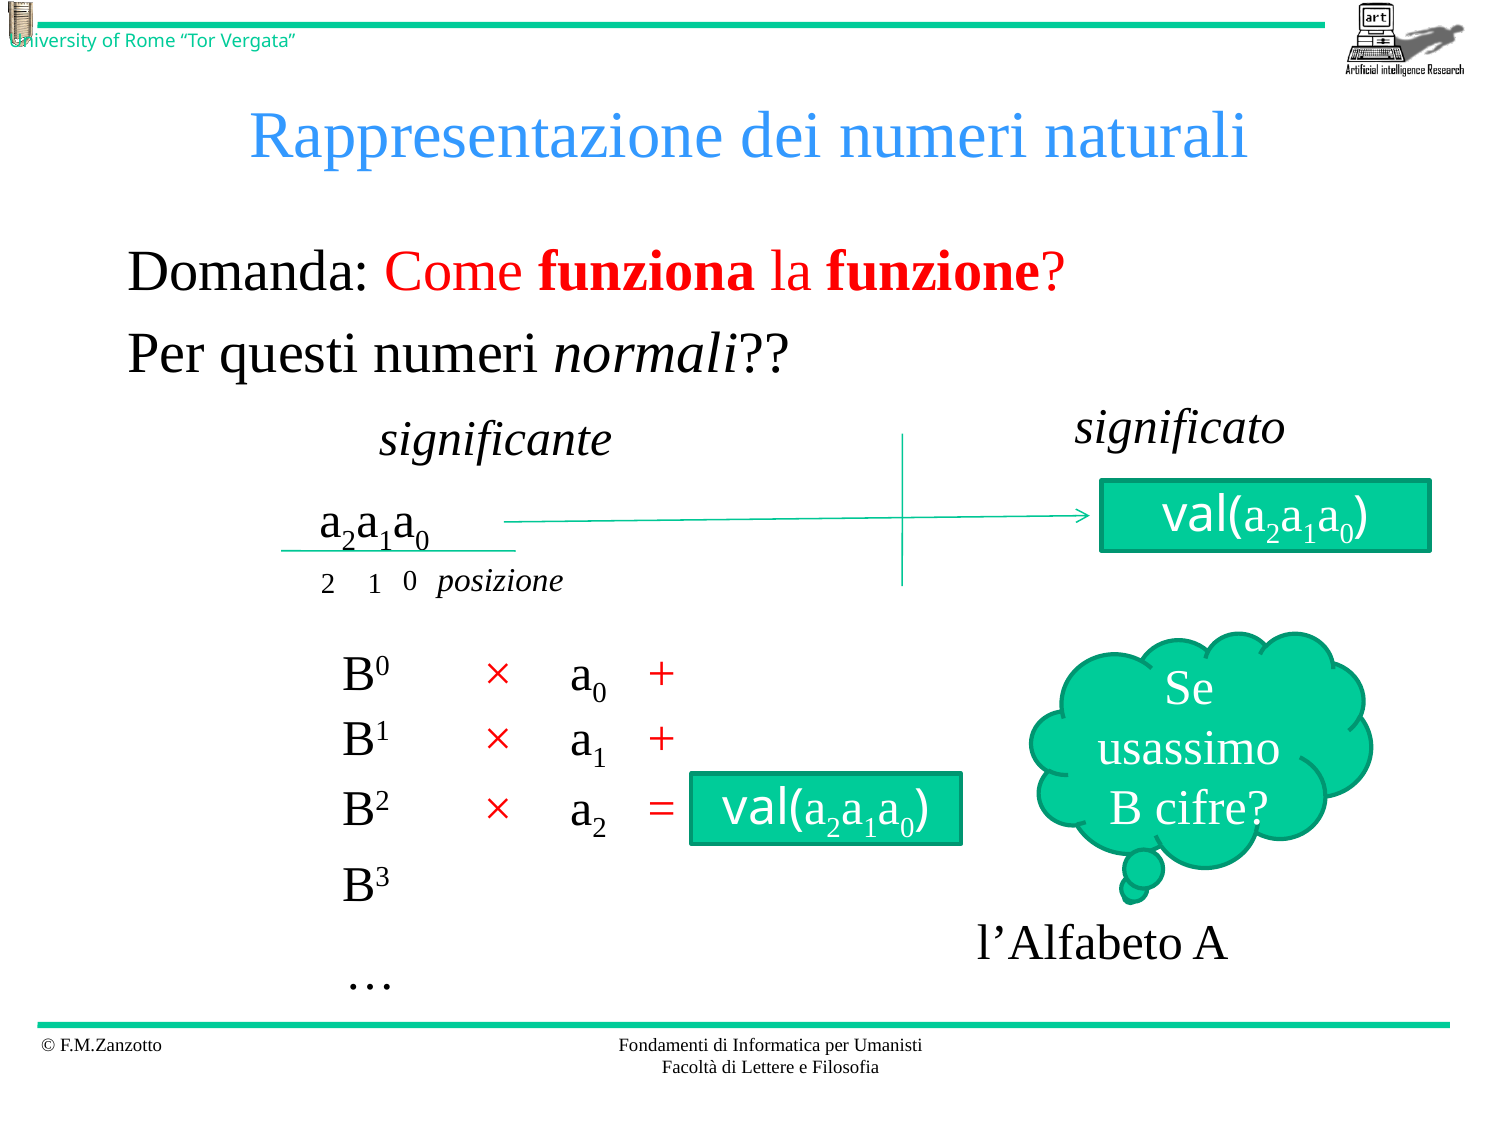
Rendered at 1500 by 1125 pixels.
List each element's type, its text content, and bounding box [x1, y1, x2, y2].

text_box 2 [306, 559, 351, 626]
text_box × [469, 632, 527, 697]
text_box significato [1059, 386, 1301, 462]
text_box val(a2a1a0) [689, 771, 963, 846]
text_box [503, 515, 1091, 519]
text_box a2 [555, 767, 622, 851]
text_box + [633, 697, 691, 767]
text_box + [633, 632, 691, 697]
text_box 0 [398, 559, 433, 623]
text_box a2a1a0 [304, 480, 504, 549]
text_box posizione [422, 550, 579, 606]
text_box … [330, 932, 411, 1007]
text_box B0 [327, 632, 405, 697]
text_box B3 [327, 843, 405, 919]
picture [1337, 0, 1475, 77]
text_box significante [364, 398, 628, 474]
text_box 1 [352, 559, 398, 626]
text_box × [469, 767, 527, 843]
text_box Se usassimo B cifre? [1028, 631, 1374, 906]
text_box l’Alfabeto A [962, 902, 1244, 978]
text_box val(a2a1a0) [1099, 478, 1432, 553]
title Rappresentazione dei numeri naturali [112, 74, 1388, 188]
text_box a0 [555, 632, 622, 697]
text_box B1 [327, 697, 405, 767]
text_box = [633, 767, 691, 843]
text_box B2 [327, 767, 405, 843]
list Domanda: Come funziona la funzione? Per questi numeri normali?? [112, 224, 1388, 399]
text_box a1 [555, 697, 622, 767]
picture [4, 0, 38, 50]
text_box × [469, 697, 527, 767]
